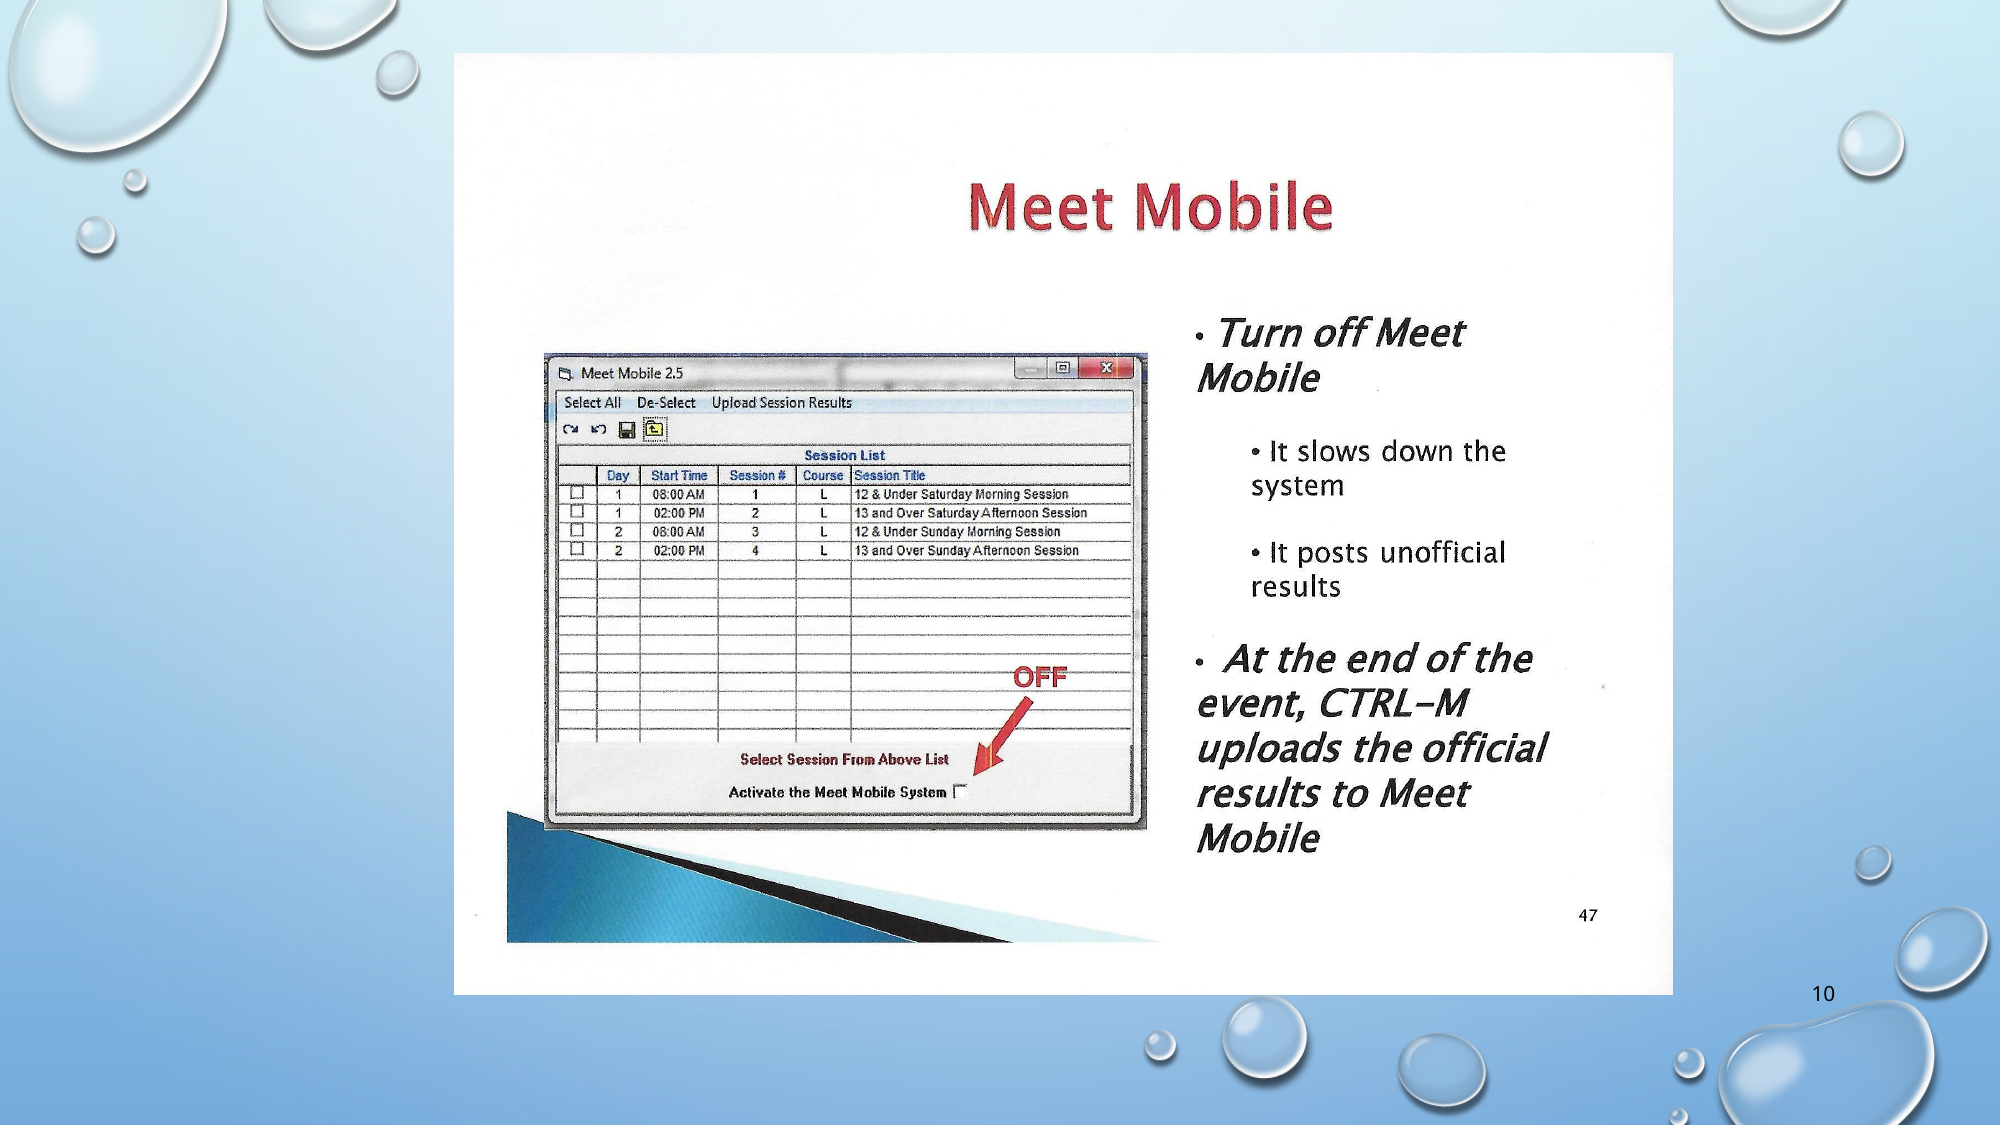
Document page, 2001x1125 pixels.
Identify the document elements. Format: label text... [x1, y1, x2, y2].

slide_number 10 [1724, 965, 1851, 1025]
picture [0, 0, 2000, 1125]
